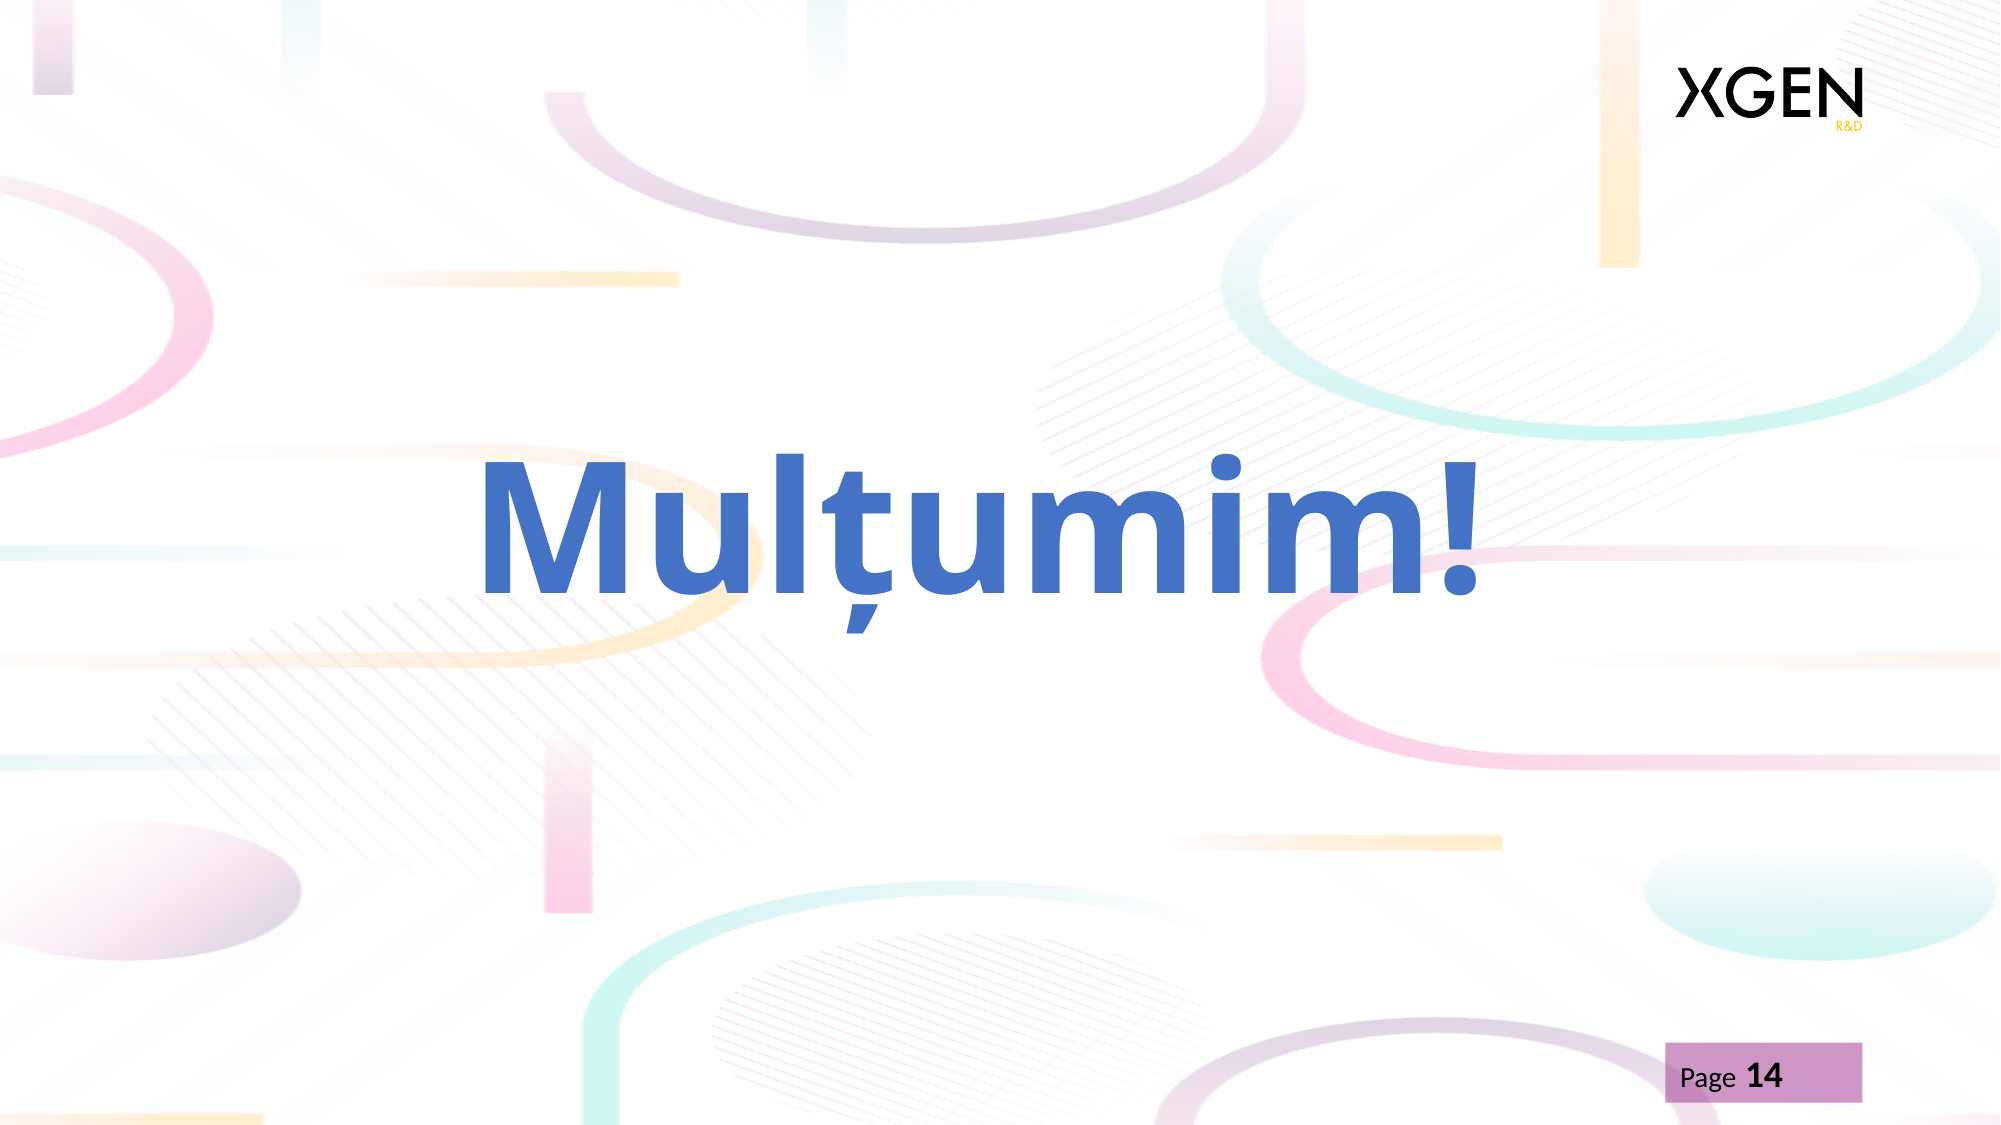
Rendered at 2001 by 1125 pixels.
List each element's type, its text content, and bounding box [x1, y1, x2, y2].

slide_number Page 14 [1665, 1042, 1863, 1103]
title Mulțumim! [454, 425, 2000, 644]
picture [0, 0, 2001, 1125]
